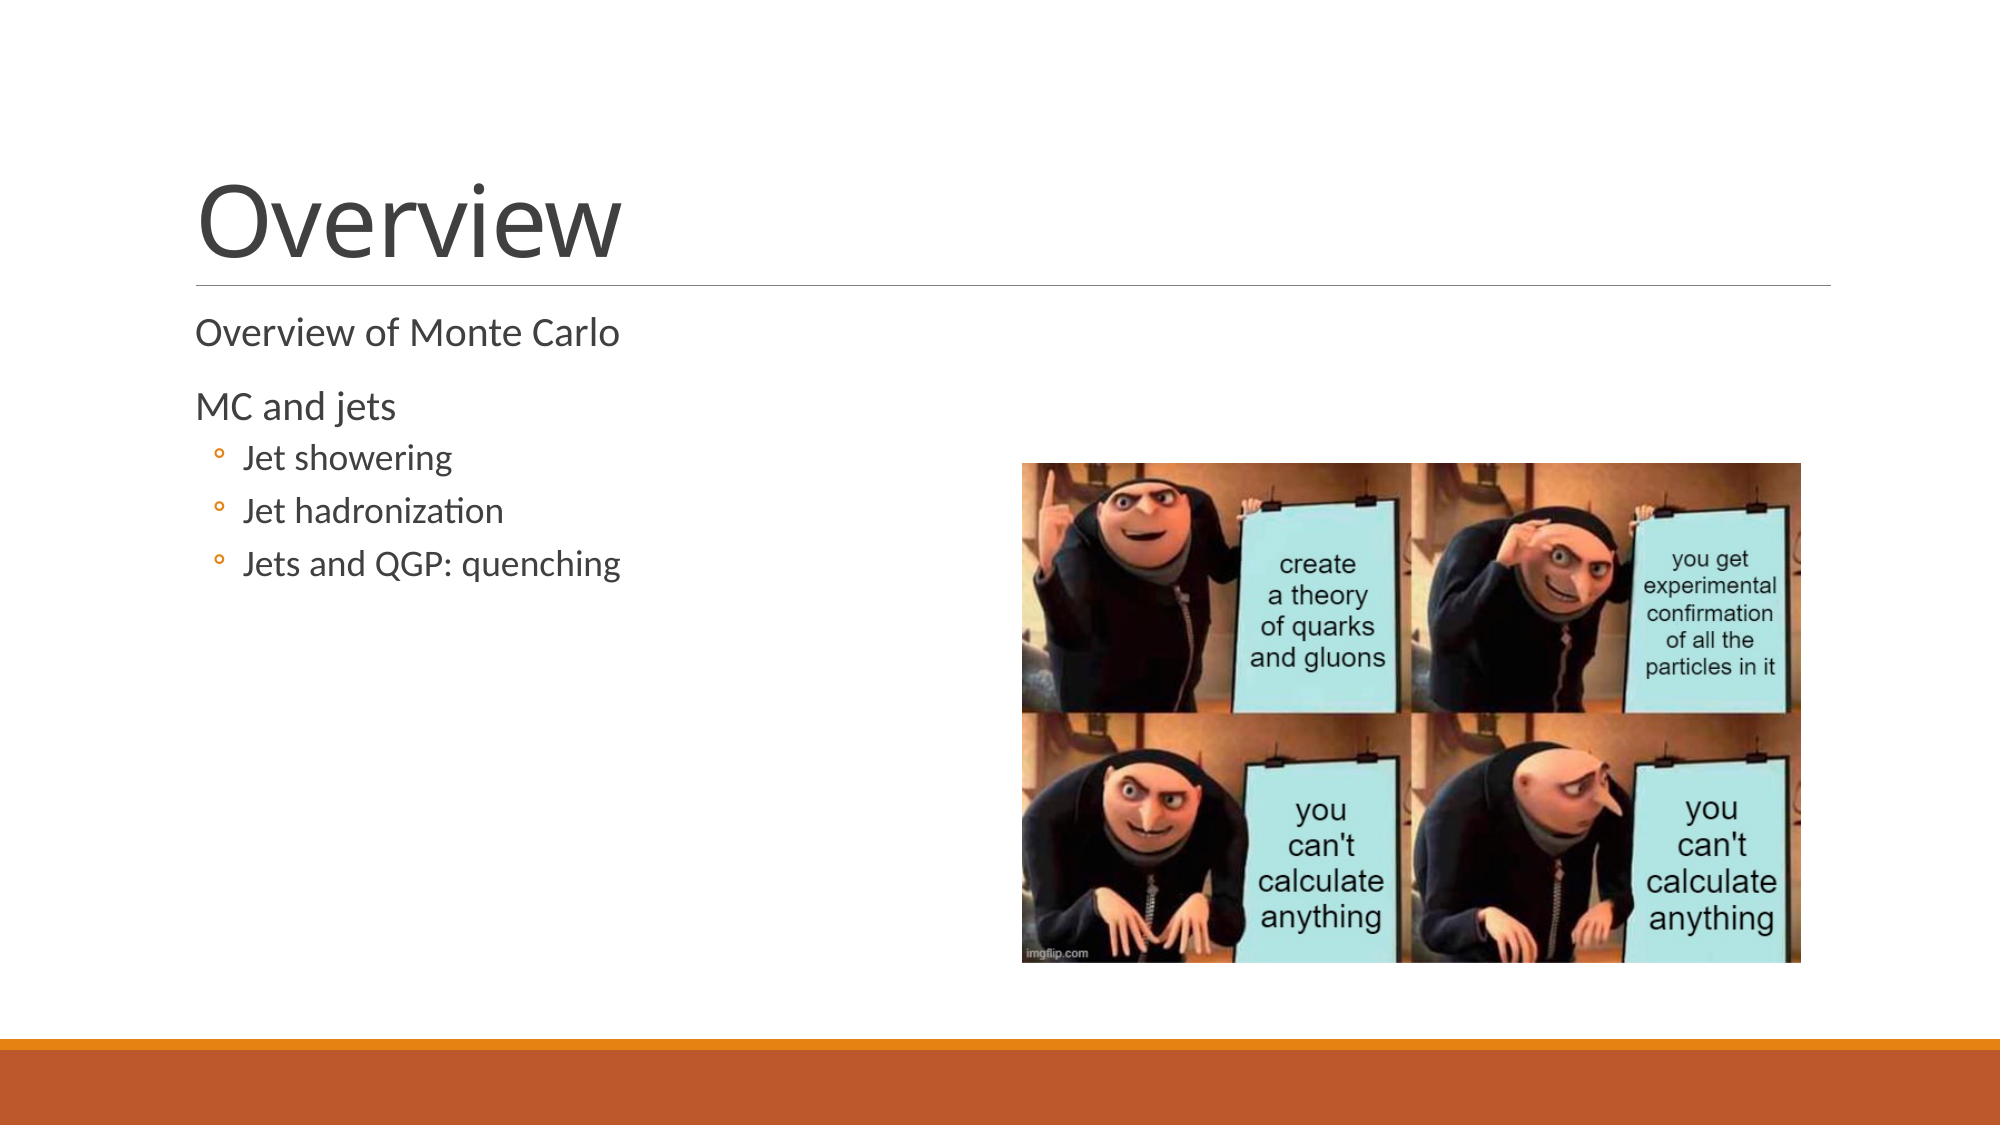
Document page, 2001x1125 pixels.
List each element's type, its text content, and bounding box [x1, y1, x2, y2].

picture [1022, 463, 1802, 964]
list Overview of Monte Carlo MC and jets Jet showering Jet hadronization Jets and QGP: quenching [180, 302, 1830, 963]
title Overview [180, 47, 1830, 285]
